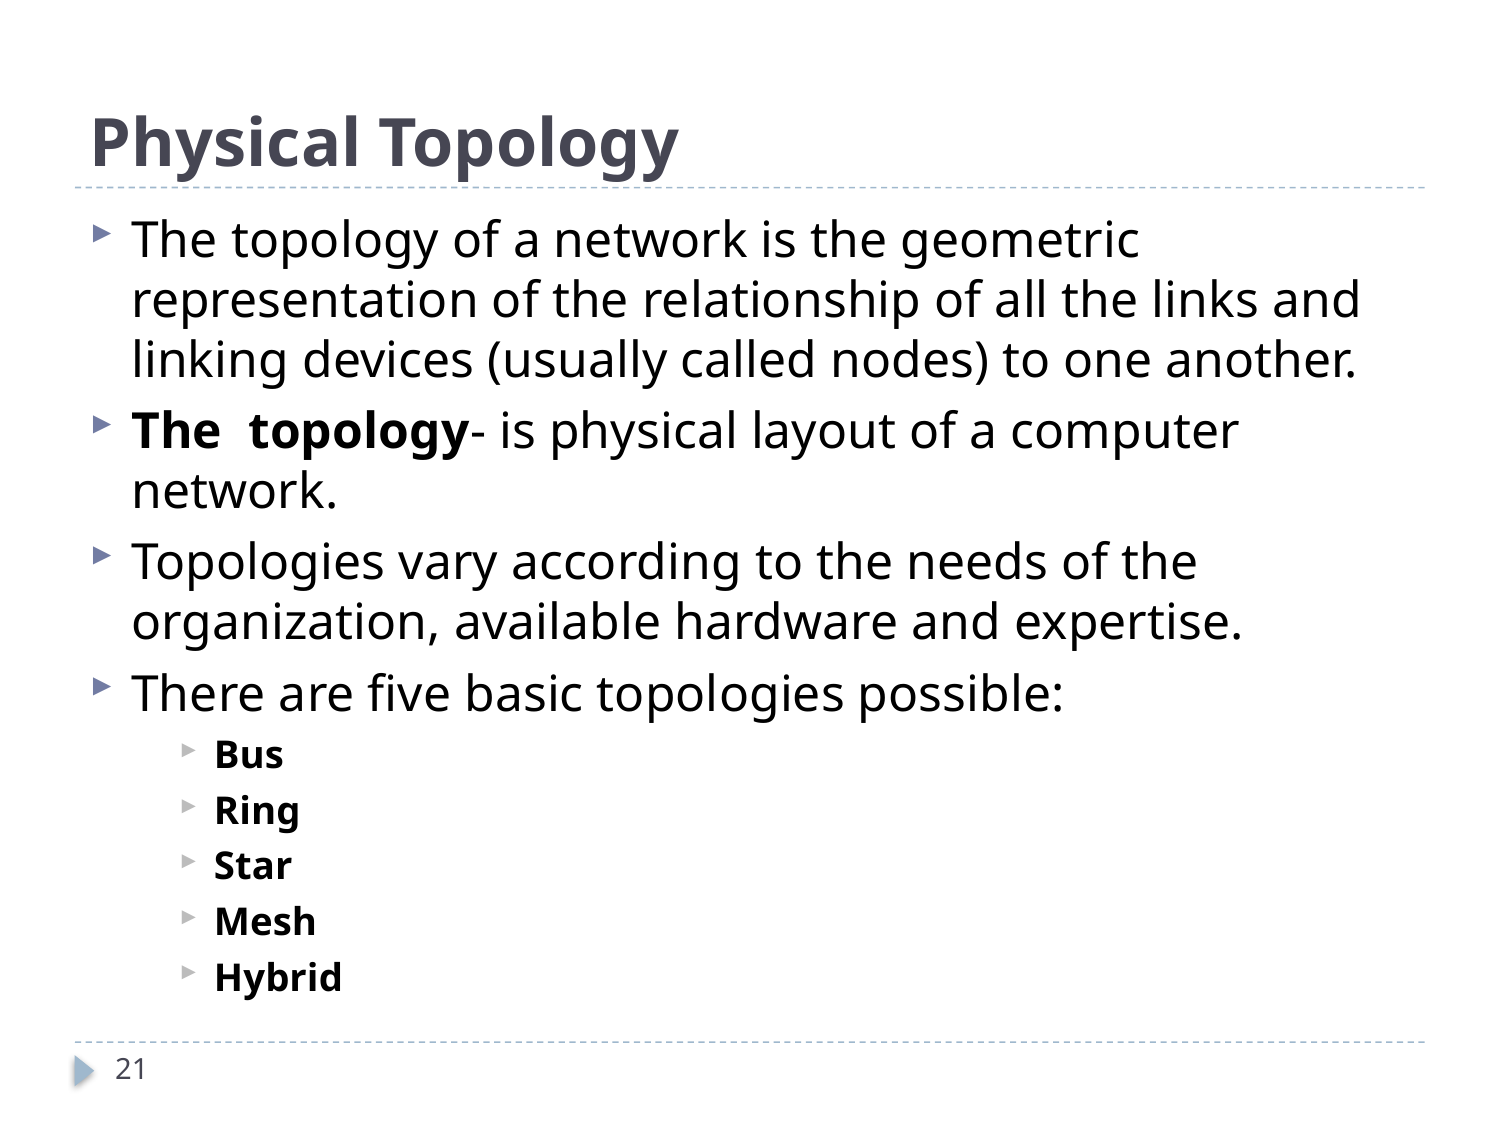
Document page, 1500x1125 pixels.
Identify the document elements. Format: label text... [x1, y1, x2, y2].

slide_number 21 [100, 1042, 426, 1103]
list The topology of a network is the geometric representation of the relationship of all the links and linking devices (usually called nodes) to one another. The topology- is physical layout of a computer network. Topologies vary according to the needs of the organization, available hardware and expertise. There are five basic topologies possible: Bus Ring Star Mesh Hybrid [75, 200, 1425, 1010]
title Physical Topology [75, 24, 1425, 188]
